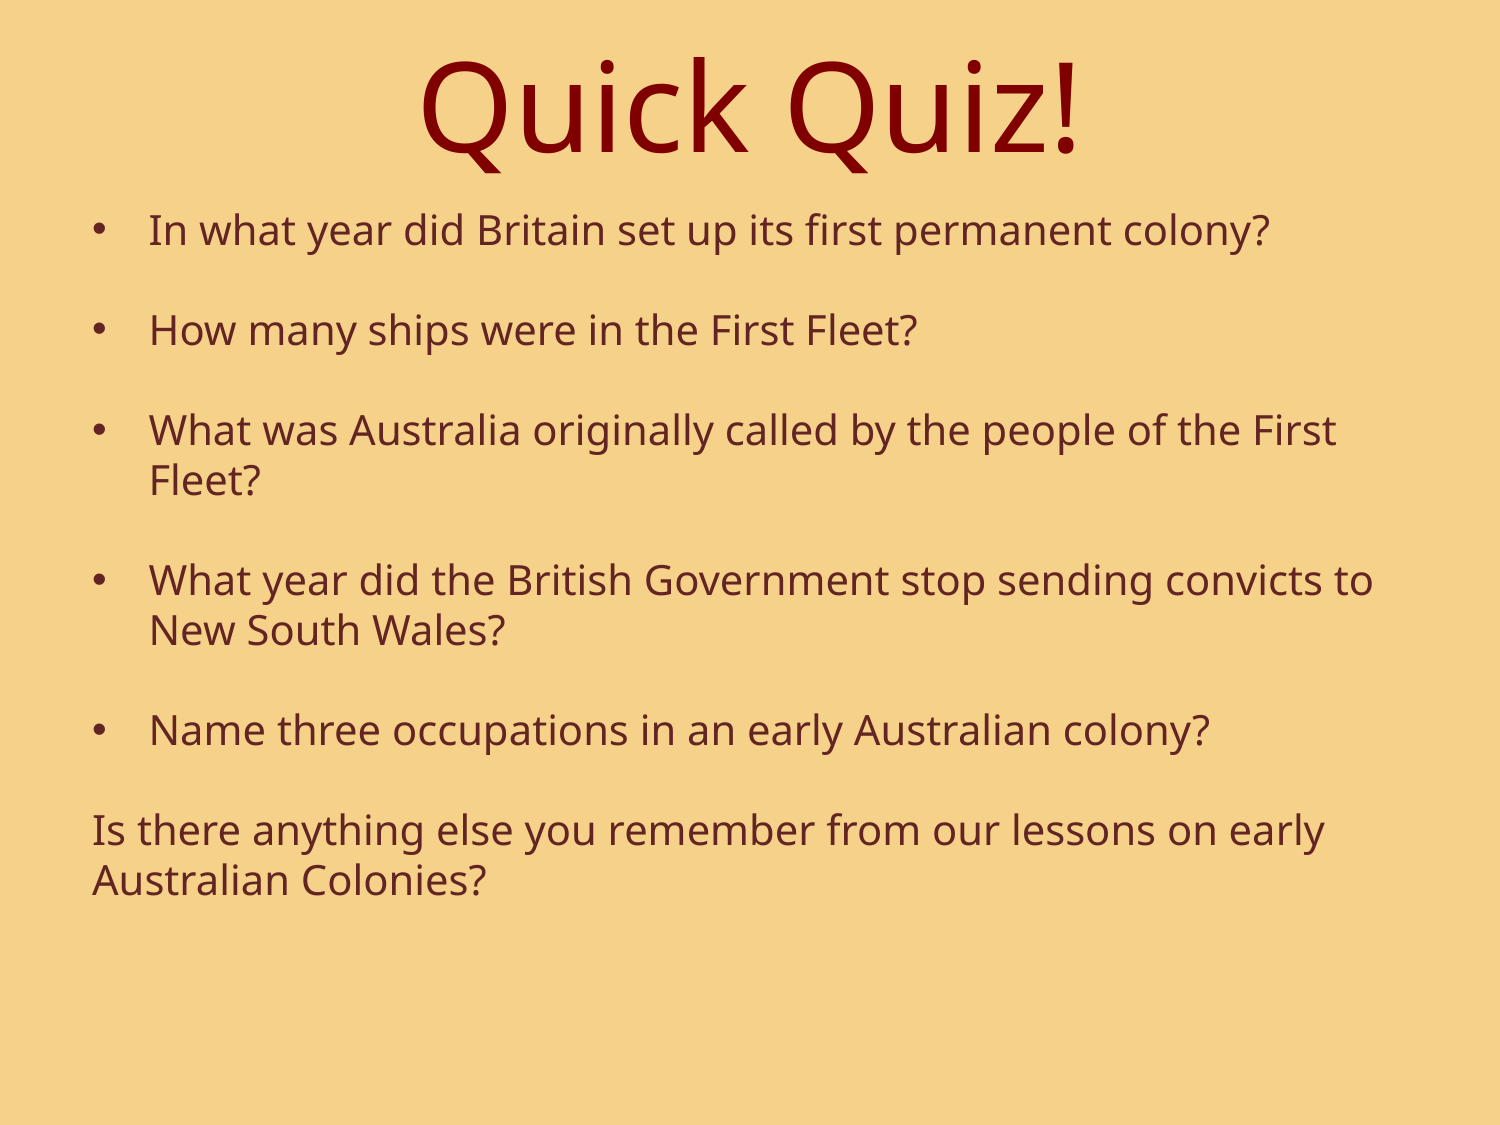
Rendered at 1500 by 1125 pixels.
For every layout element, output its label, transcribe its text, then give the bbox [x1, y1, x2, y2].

title Quick Quiz! [75, 45, 1425, 161]
text_box In what year did Britain set up its first permanent colony? How many ships were in the First Fleet? What was Australia originally called by the people of the First Fleet? What year did the British Government stop sending convicts to New South Wales? Name three occupations in an early Australian colony? Is there anything else you remember from our lessons on early Australian Colonies? [77, 196, 1436, 912]
